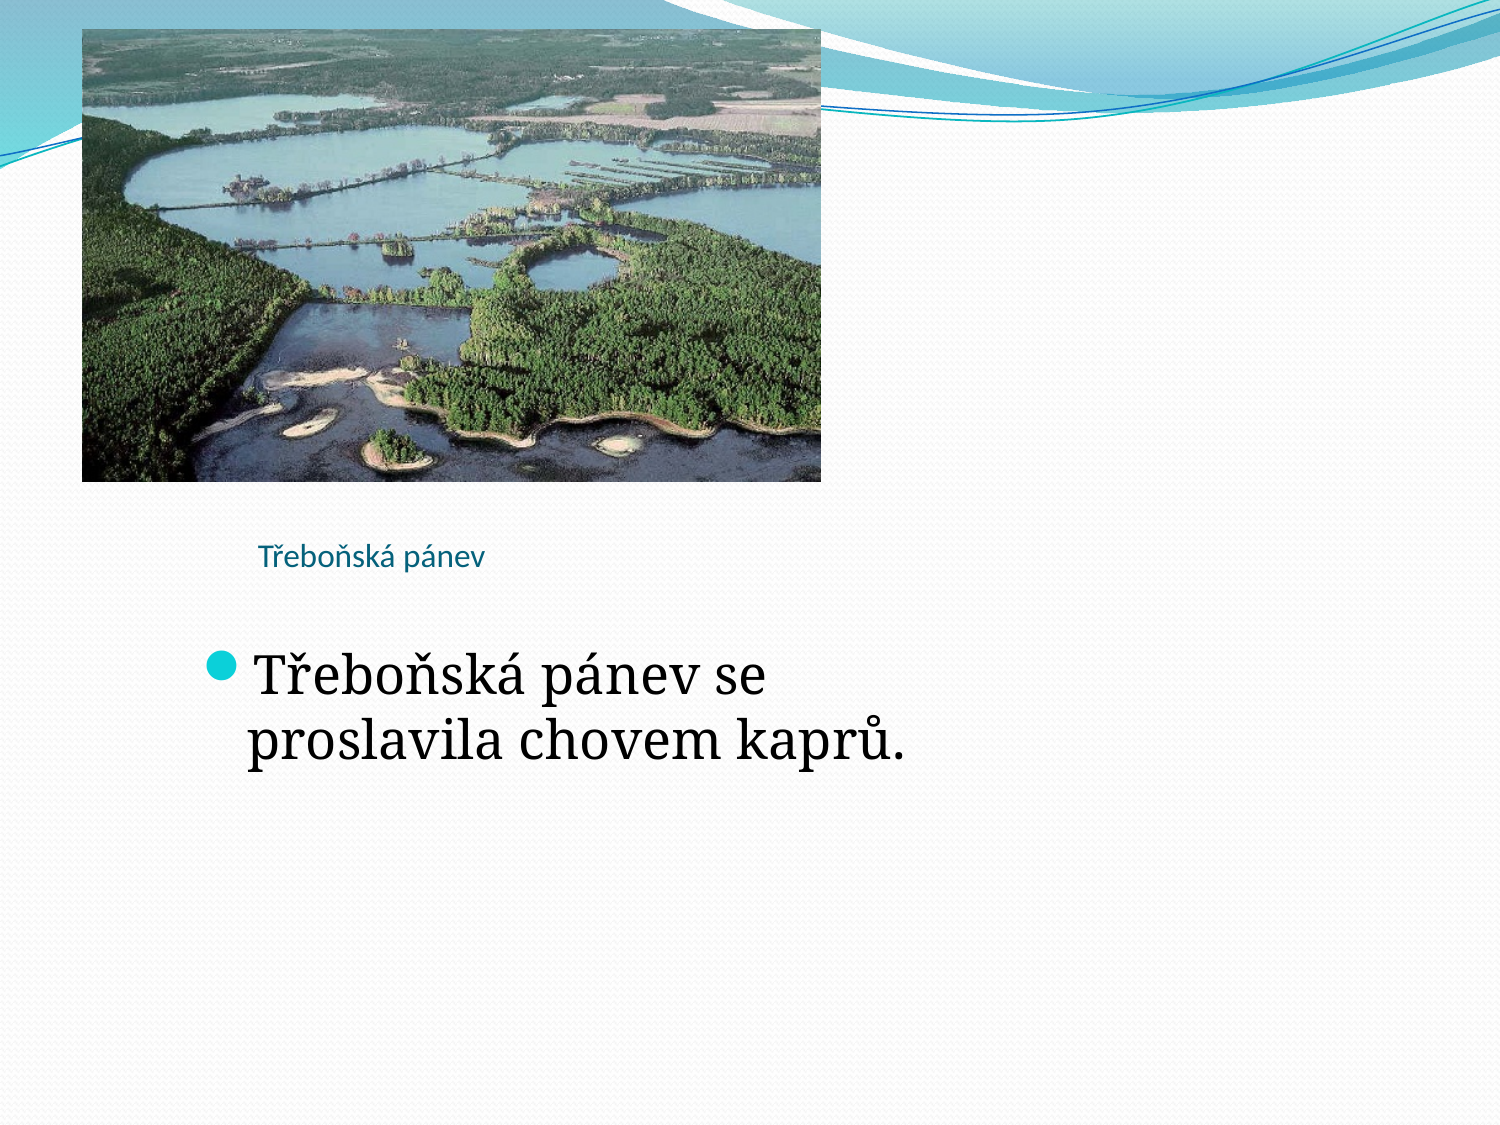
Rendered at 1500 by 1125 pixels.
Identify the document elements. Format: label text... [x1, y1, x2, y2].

title Třeboňská pánev [257, 503, 622, 575]
picture [81, 29, 821, 482]
list Třeboňská pánev se proslavila chovem kaprů. [187, 632, 961, 920]
